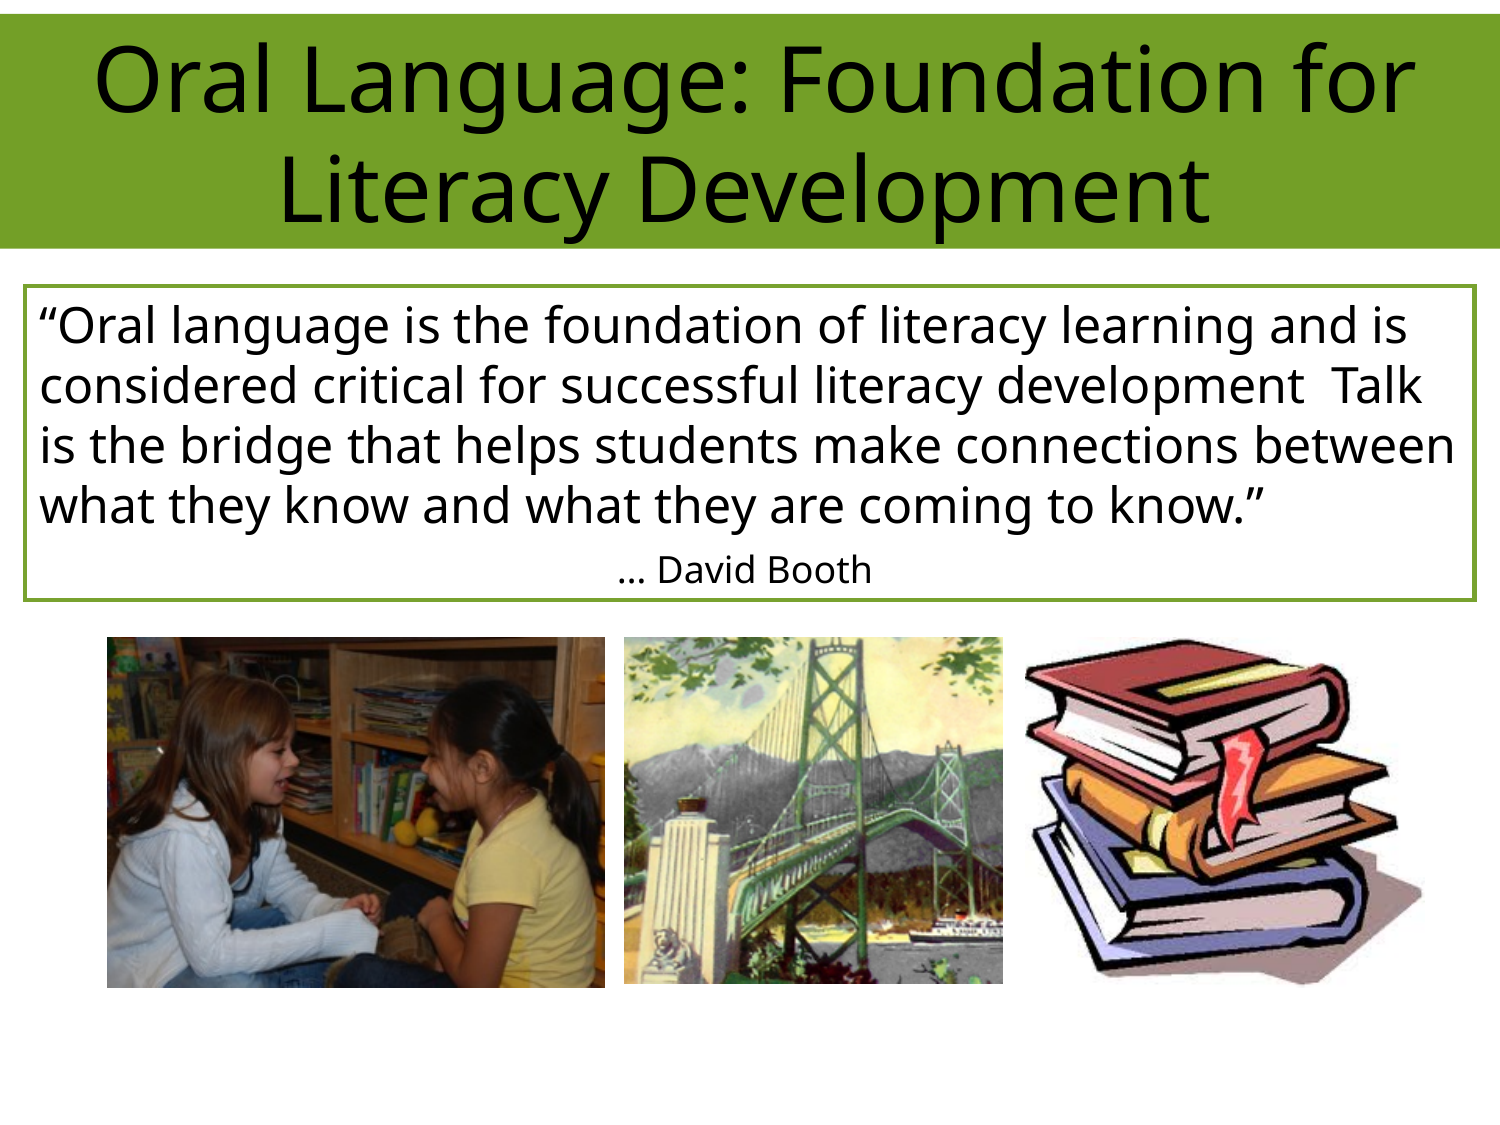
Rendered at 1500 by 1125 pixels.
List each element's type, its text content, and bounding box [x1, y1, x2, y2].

text_box “Oral language is the foundation of literacy learning and is considered critical for successful literacy development Talk is the bridge that helps students make connections between what they know and what they are coming to know.” … David Booth [24, 285, 1475, 600]
picture [107, 637, 605, 988]
picture [624, 637, 1003, 984]
text_box Oral Language: Foundation for Literacy Development [0, 13, 1500, 249]
picture [1024, 637, 1426, 988]
